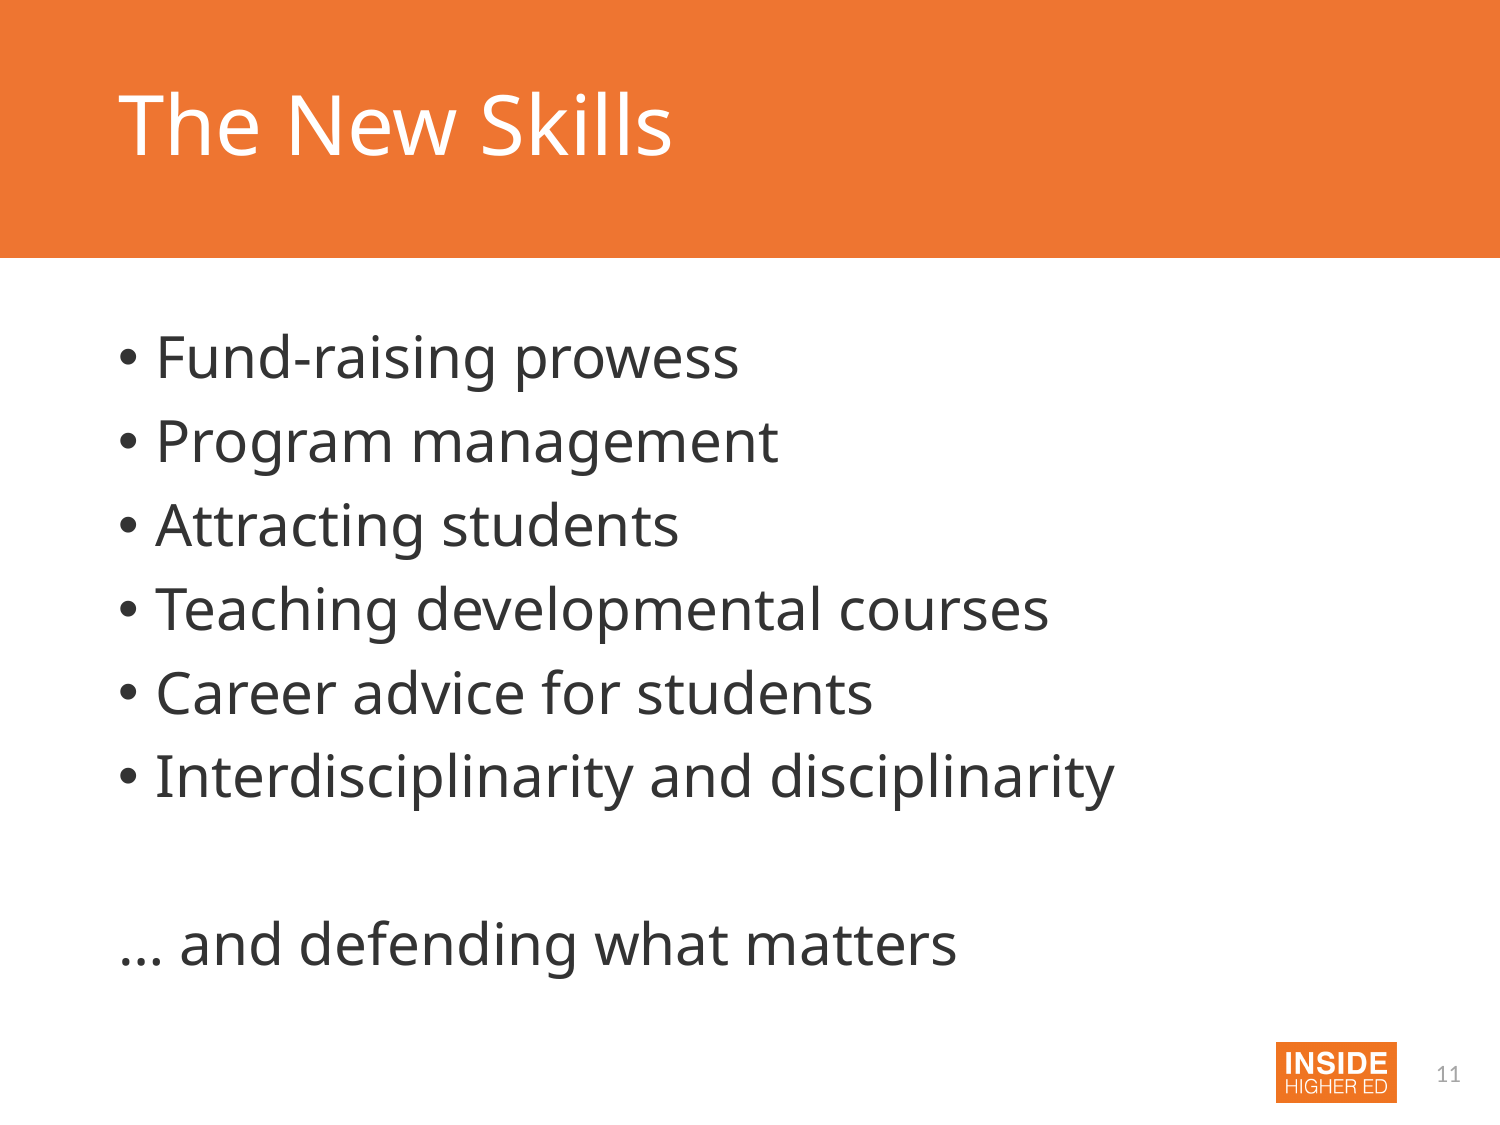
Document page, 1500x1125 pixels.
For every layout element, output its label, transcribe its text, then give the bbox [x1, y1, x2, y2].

list Fund-raising prowess Program management Attracting students Teaching developmental courses Career advice for students Interdisciplinarity and disciplinarity … and defending what matters [103, 321, 1397, 992]
title The New Skills [103, 0, 1397, 256]
picture [1276, 1042, 1397, 1103]
